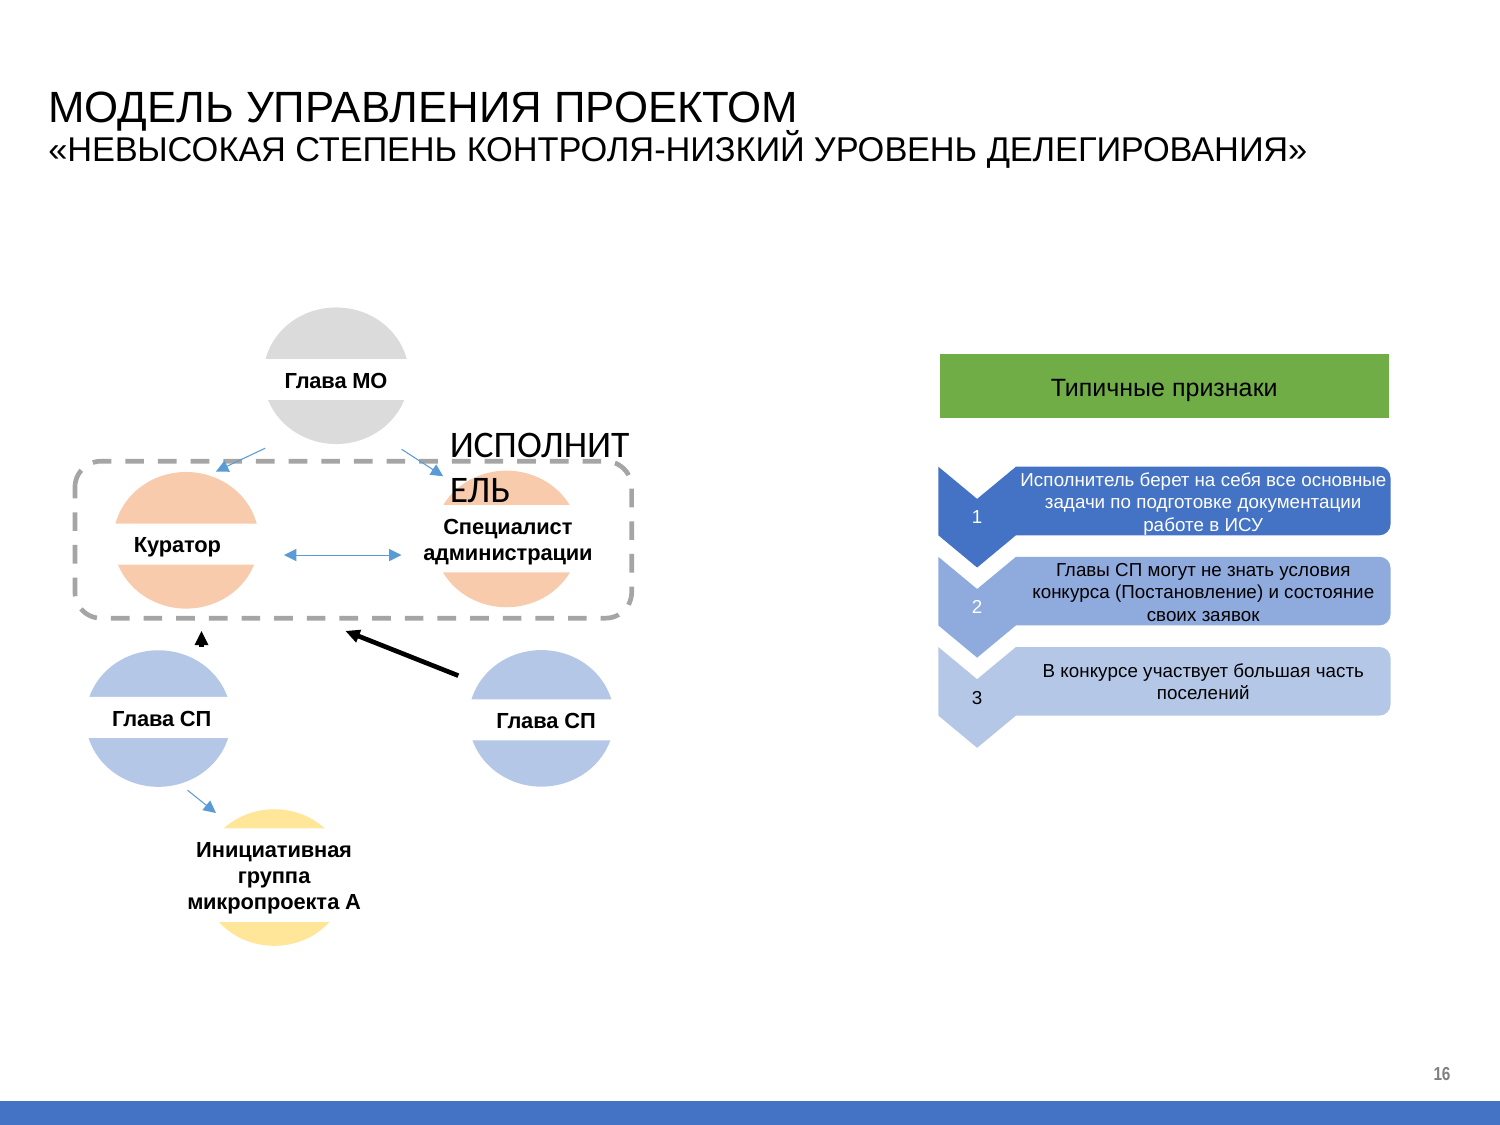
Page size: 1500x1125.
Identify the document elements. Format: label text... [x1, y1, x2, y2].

text_box [114, 470, 258, 523]
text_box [345, 630, 459, 676]
slide_number 16 [1162, 1042, 1466, 1103]
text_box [938, 466, 1391, 748]
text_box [187, 790, 216, 813]
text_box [215, 448, 266, 472]
text_box [88, 649, 229, 696]
text_box [222, 808, 326, 828]
text_box [471, 741, 612, 788]
text_box Глава СП [433, 699, 659, 741]
text_box Глава МО [223, 359, 449, 400]
text_box Глава СП [49, 696, 275, 738]
text_box [264, 306, 408, 359]
text_box Типичные признаки [937, 351, 1392, 421]
text_box [442, 573, 571, 609]
title МОДЕЛЬ УПРАВЛЕНИЯ ПРОЕКТОМ «НЕВЫСОКАЯ СТЕПЕНЬ КОНТРОЛЯ-НИЗКИЙ УРОВЕНЬ ДЕЛЕГИРОВАНИЯ» [33, 59, 1452, 194]
text_box Инициативная группа микропроекта А [161, 828, 387, 922]
text_box [117, 565, 256, 610]
text_box Специалист администрации [401, 505, 615, 573]
text_box ИСПОЛНИТЕЛЬ [435, 412, 650, 518]
text_box [73, 460, 633, 620]
text_box [267, 400, 406, 446]
text_box [217, 922, 331, 947]
text_box [87, 738, 230, 788]
text_box [470, 649, 613, 699]
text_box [401, 449, 444, 477]
text_box Куратор [85, 523, 276, 565]
